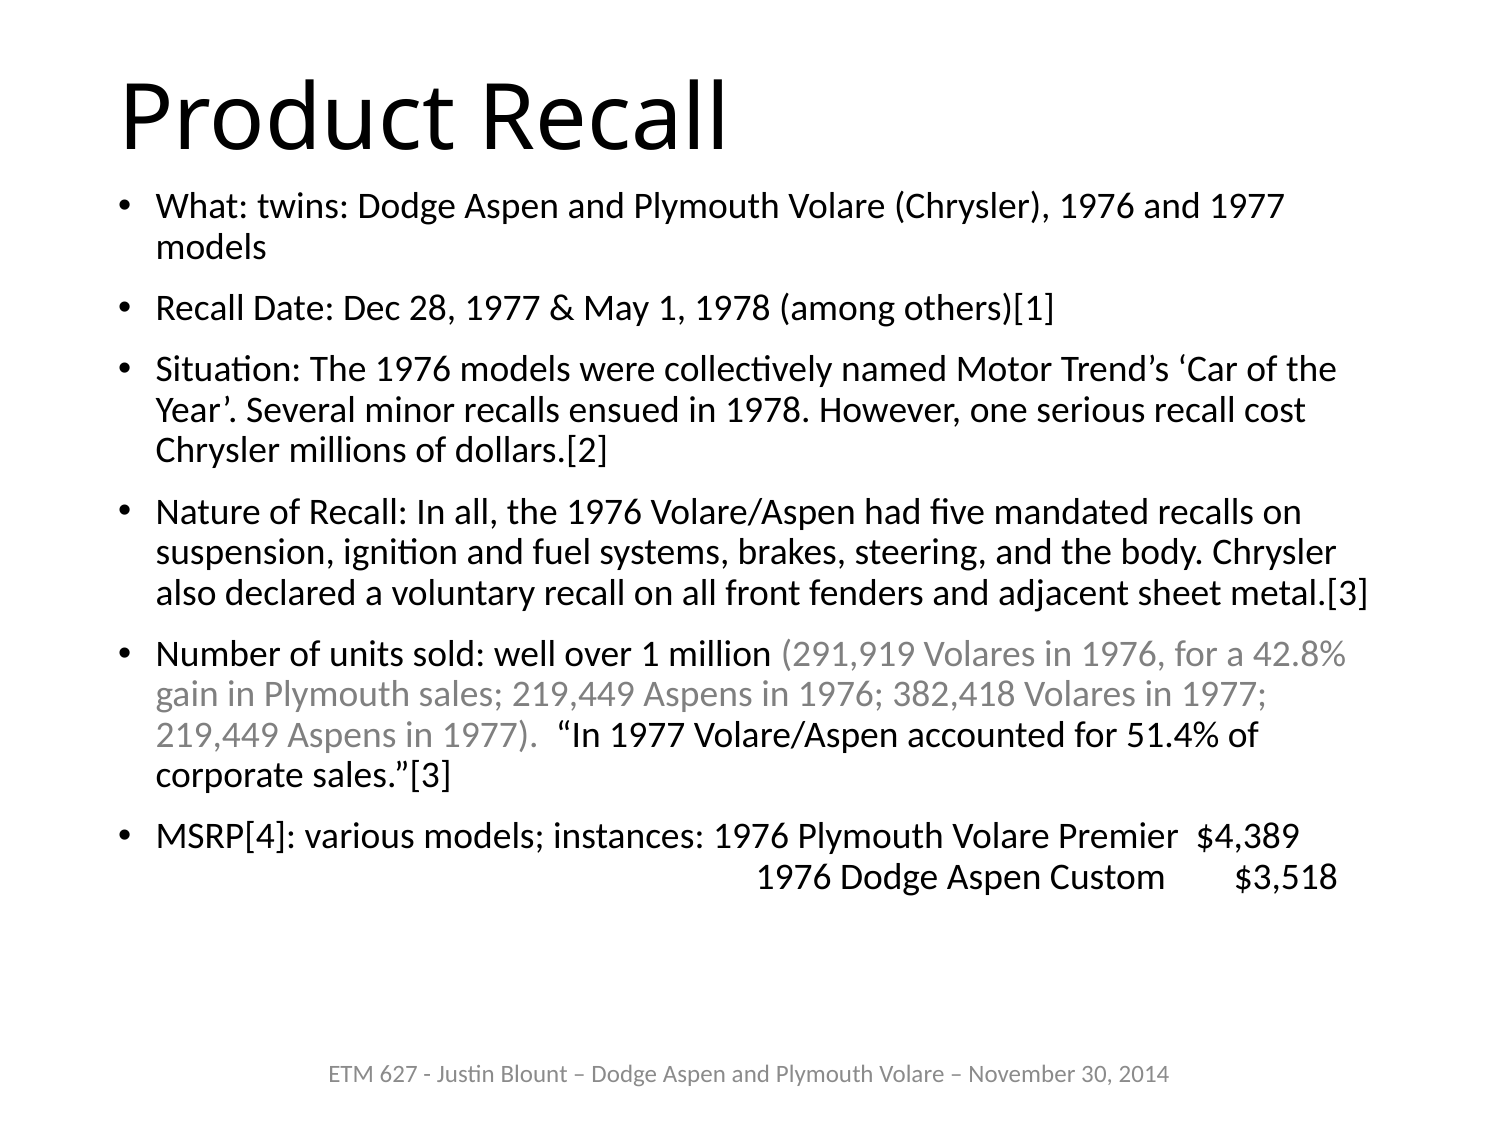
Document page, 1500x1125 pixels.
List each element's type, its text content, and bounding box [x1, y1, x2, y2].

footer ETM 627 - Justin Blount – Dodge Aspen and Plymouth Volare – November 30, 2014 [231, 1042, 1269, 1103]
title Product Recall [103, 59, 1397, 179]
list What: twins: Dodge Aspen and Plymouth Volare (Chrysler), 1976 and 1977 models Recall Date: Dec 28, 1977 & May 1, 1978 (among others)[1] Situation: The 1976 models were collectively named Motor Trend’s ‘Car of the Year’. Several minor recalls ensued in 1978. However, one serious recall cost Chrysler millions of dollars.[2] Nature of Recall: In all, the 1976 Volare/Aspen had five mandated recalls on suspension, ignition and fuel systems, brakes, steering, and the body. Chrysler also declared a voluntary recall on all front fenders and adjacent sheet metal.[3] Number of units sold: well over 1 million (291,919 Volares in 1976, for a 42.8% gain in Plymouth sales; 219,449 Aspens in 1976; 382,418 Volares in 1977; 219,449 Aspens in 1977). “In 1977 Volare/Aspen accounted for 51.4% of corporate sales.”[3] MSRP[4]: various models; instances: 1976 Plymouth Volare Premier $4,389 1976 Dodge Aspen Custom $3,518 [103, 179, 1397, 1014]
